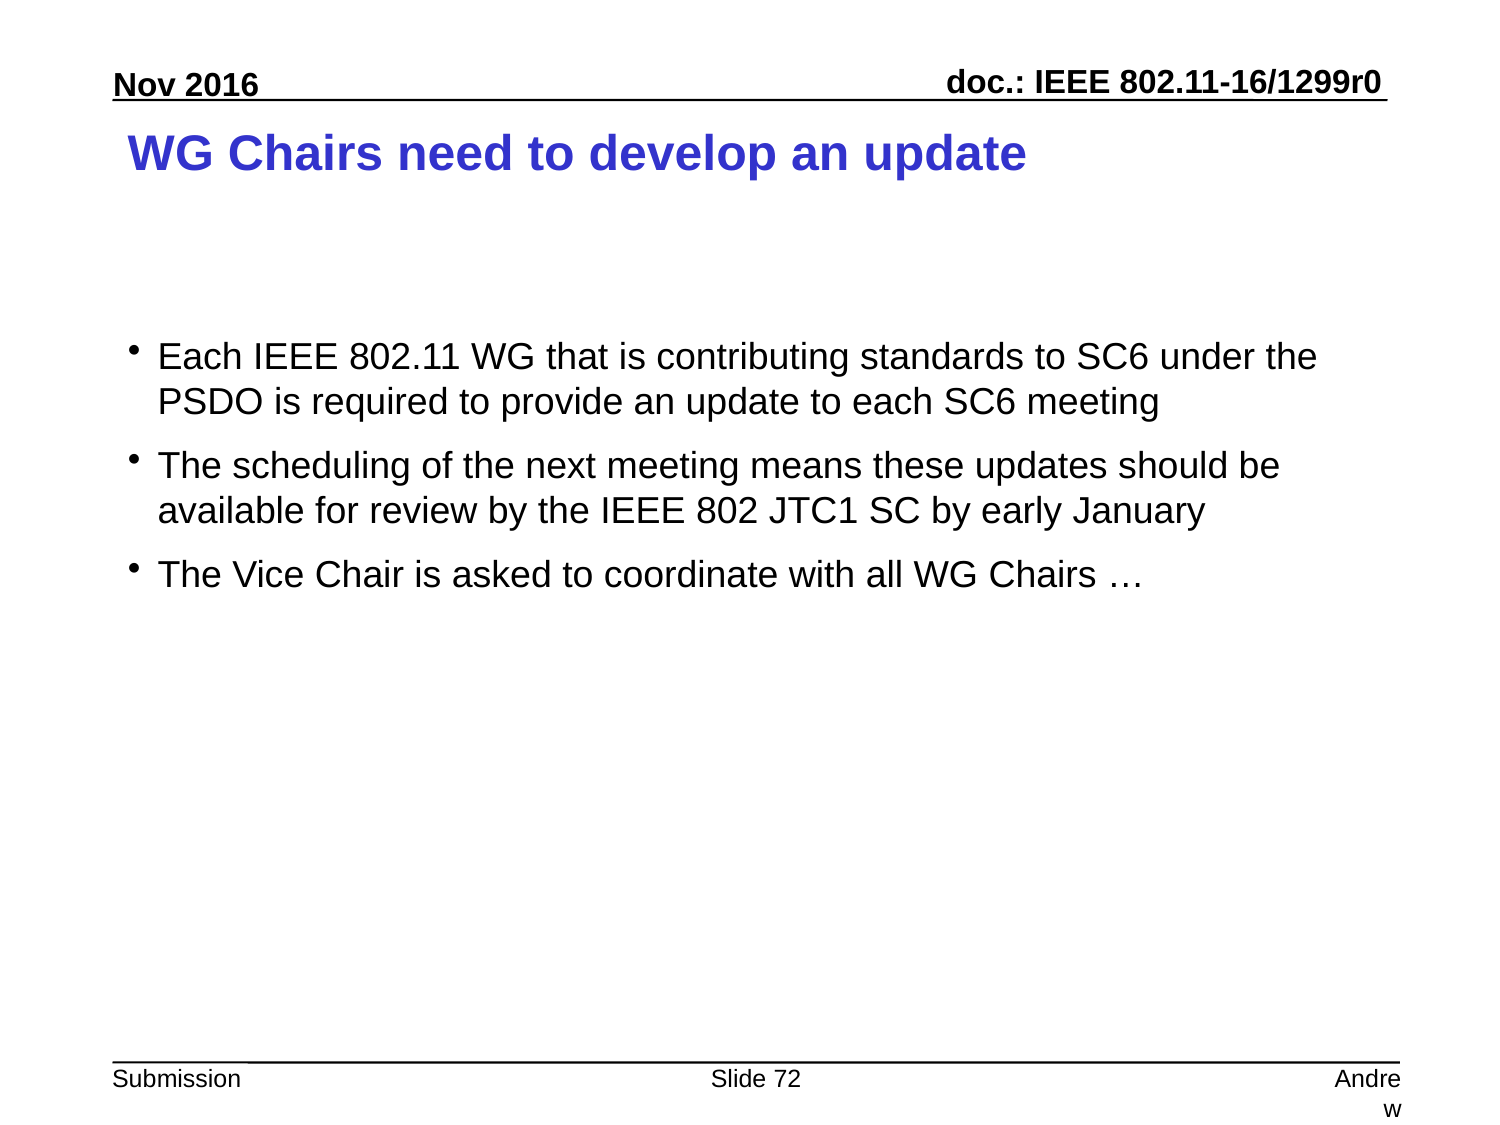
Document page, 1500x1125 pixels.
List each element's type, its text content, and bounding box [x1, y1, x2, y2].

title WG Chairs need to develop an update [112, 112, 1388, 288]
list Each IEEE 802.11 WG that is contributing standards to SC6 under the PSDO is required to provide an update to each SC6 meeting The scheduling of the next meeting means these updates should be available for review by the IEEE 802 JTC1 SC by early January The Vice Chair is asked to coordinate with all WG Chairs … [112, 324, 1388, 1000]
slide_number Slide 72 [709, 1061, 803, 1093]
footer Andrew Myles, Cisco [1320, 1061, 1402, 1093]
